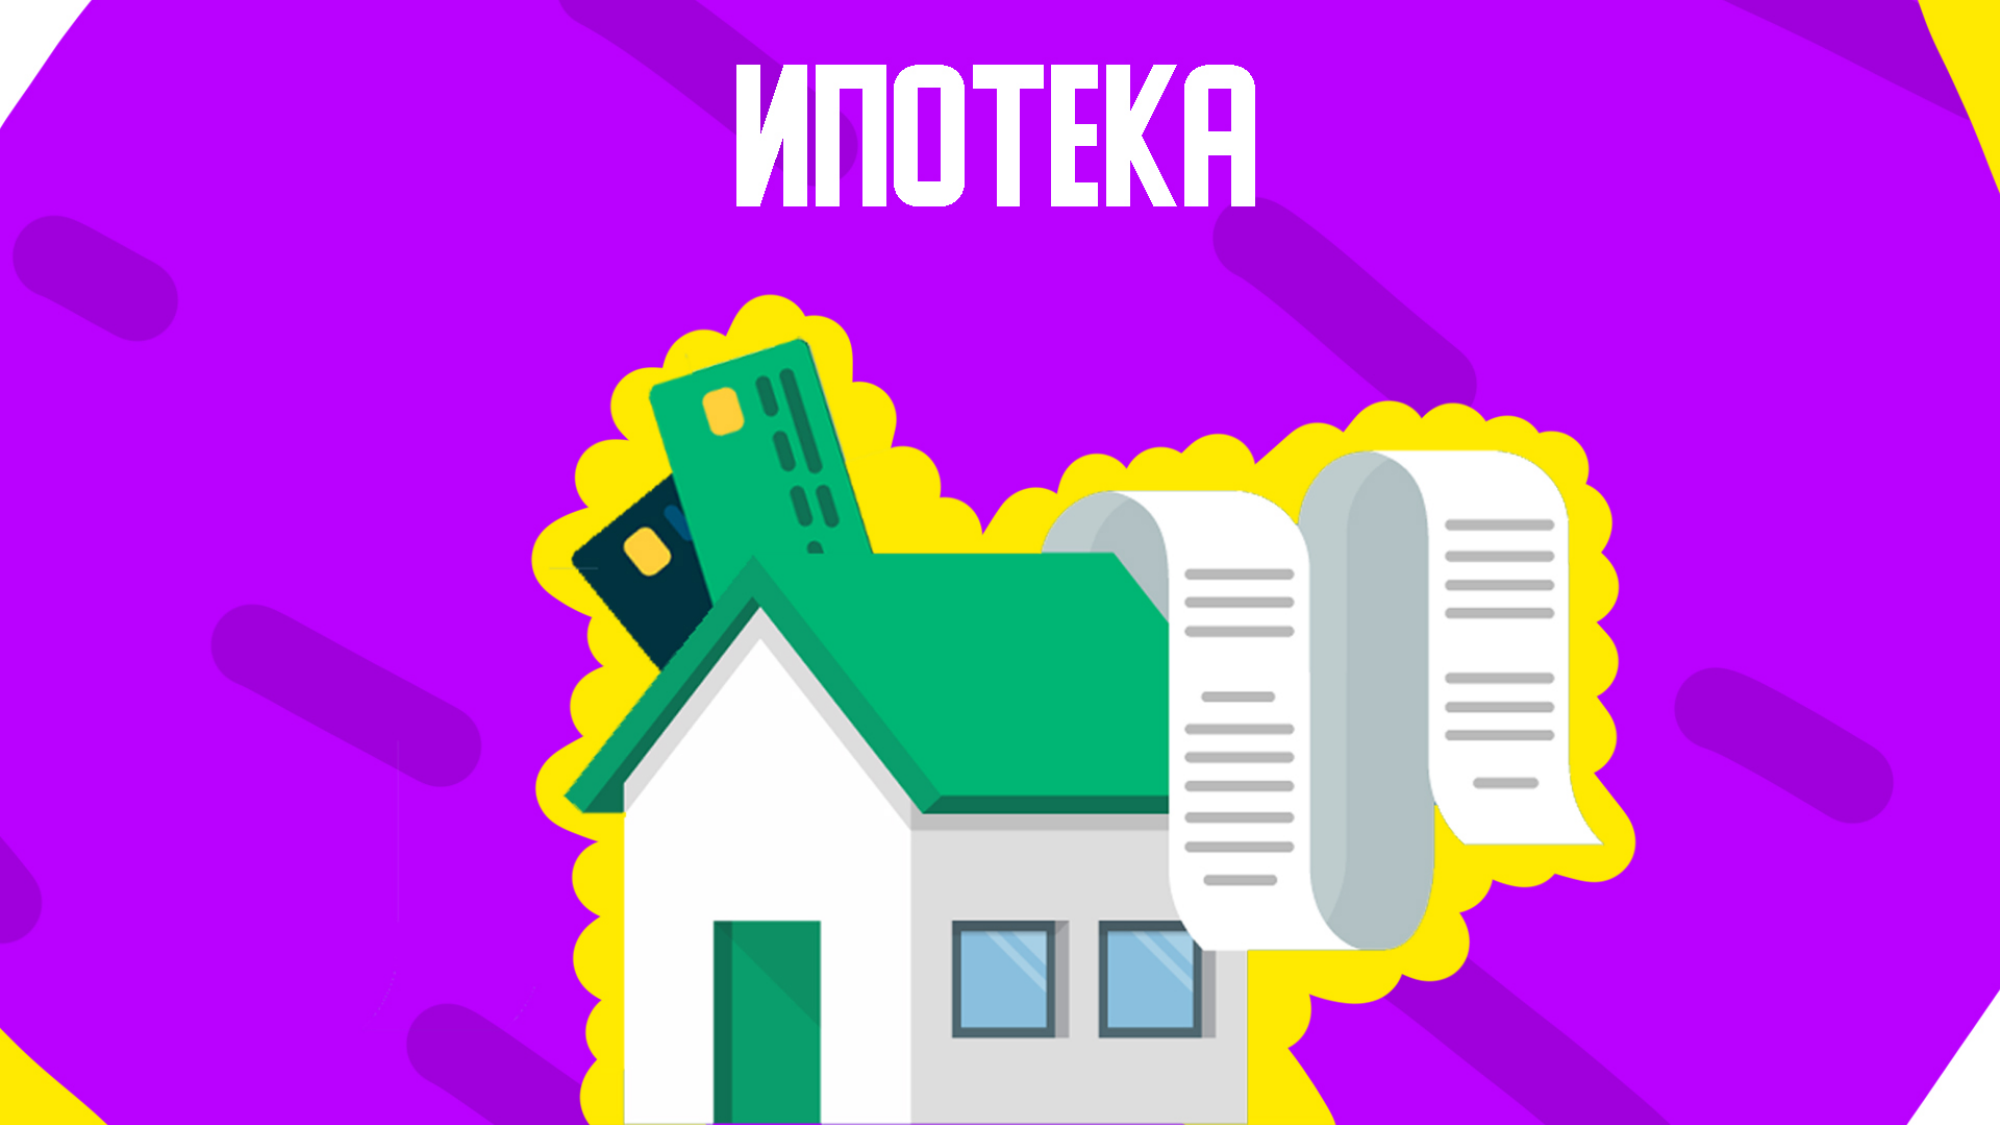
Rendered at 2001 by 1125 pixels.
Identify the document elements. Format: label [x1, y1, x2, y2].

list [0, 0, 2000, 1125]
